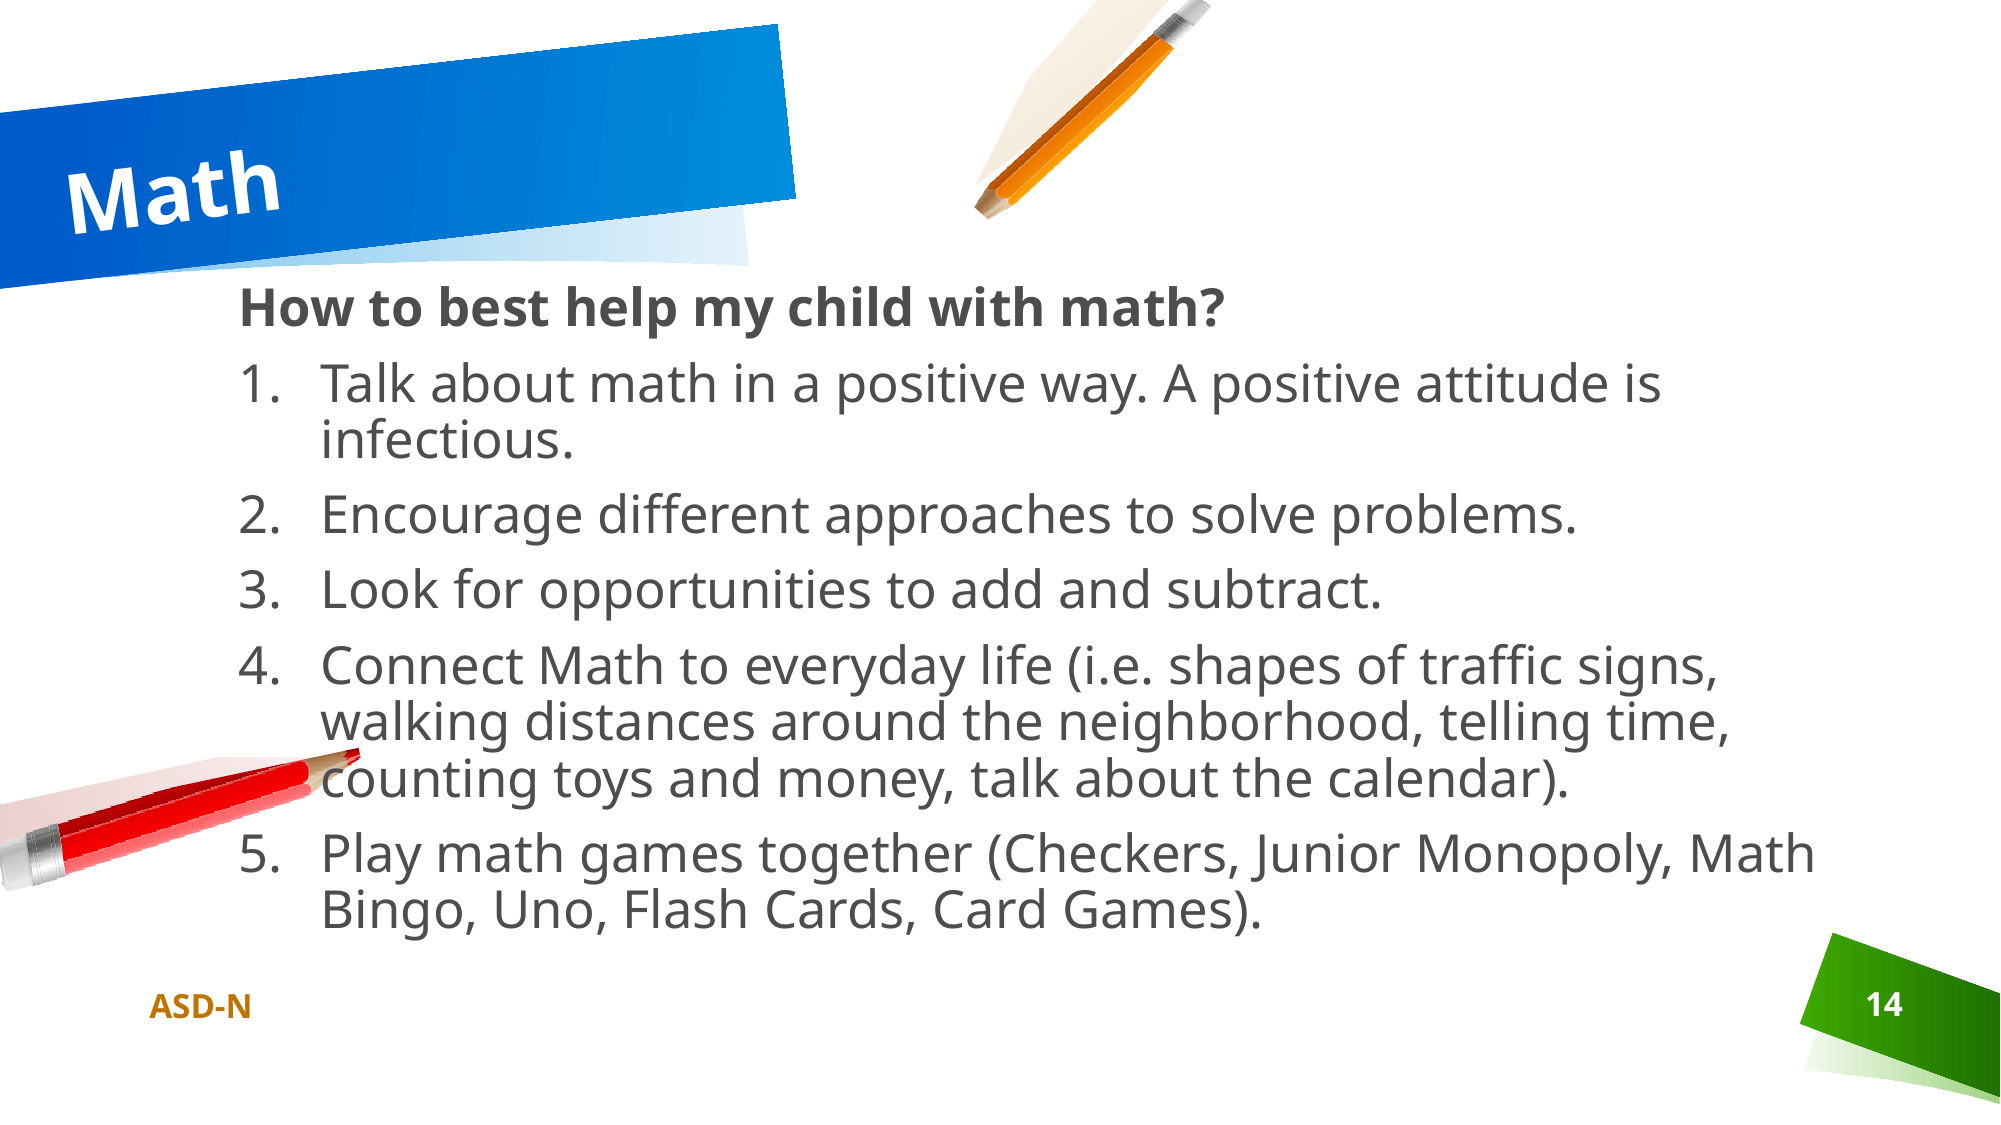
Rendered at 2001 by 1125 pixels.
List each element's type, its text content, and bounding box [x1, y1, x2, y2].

list How to best help my child with math? Talk about math in a positive way. A positive attitude is infectious. Encourage different approaches to solve problems. Look for opportunities to add and subtract. Connect Math to everyday life (i.e. shapes of traffic signs, walking distances around the neighborhood, telling time, counting toys and money, talk about the calendar). Play math games together (Checkers, Junior Monopoly, Math Bingo, Uno, Flash Cards, Card Games). [223, 274, 1937, 950]
footer ASD-N [149, 975, 583, 1036]
picture [0, 776, 223, 894]
title Math [36, 15, 779, 319]
slide_number 14 [1831, 975, 1937, 1036]
picture [956, 0, 1217, 237]
